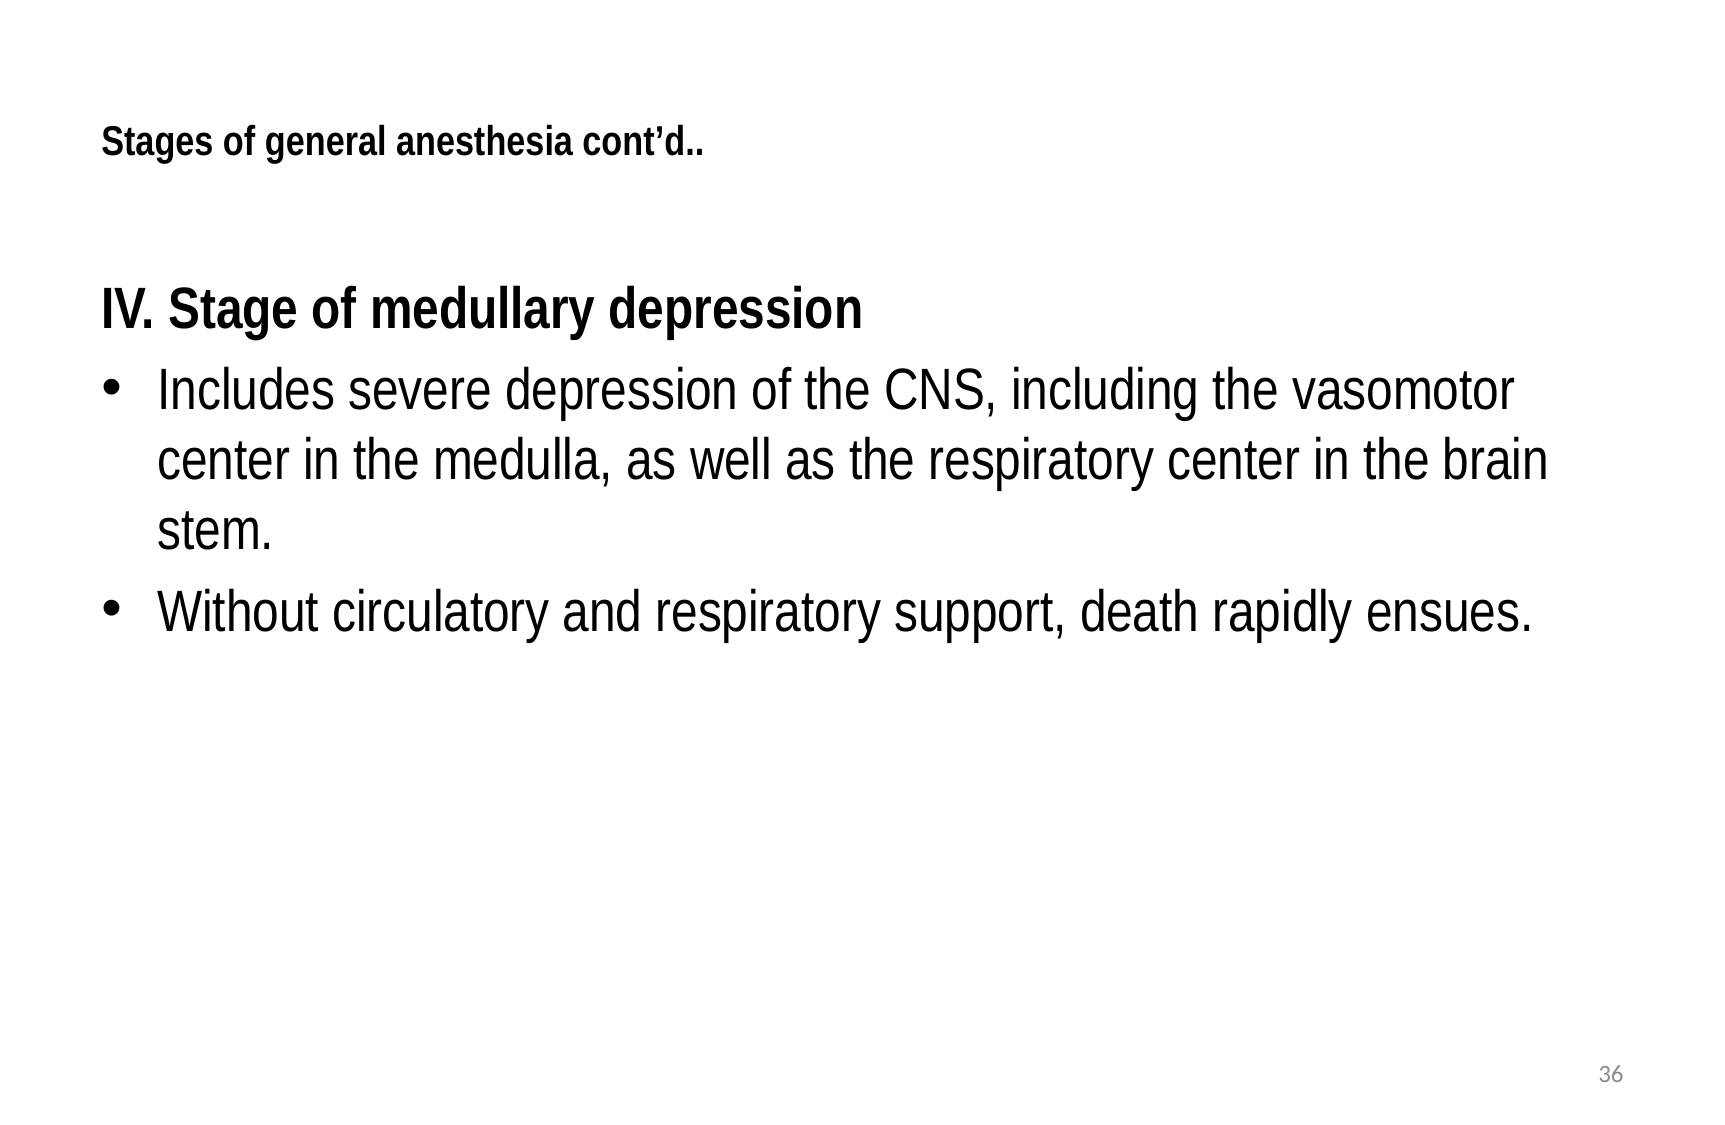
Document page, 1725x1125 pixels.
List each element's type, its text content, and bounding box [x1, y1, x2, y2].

title Stages of general anesthesia cont’d.. [86, 45, 1639, 233]
slide_number 36 [1236, 1042, 1639, 1103]
list IV. Stage of medullary depression Includes severe depression of the CNS, including the vasomotor center in the medulla, as well as the respiratory center in the brain stem. Without circulatory and respiratory support, death rapidly ensues. [86, 262, 1639, 1005]
